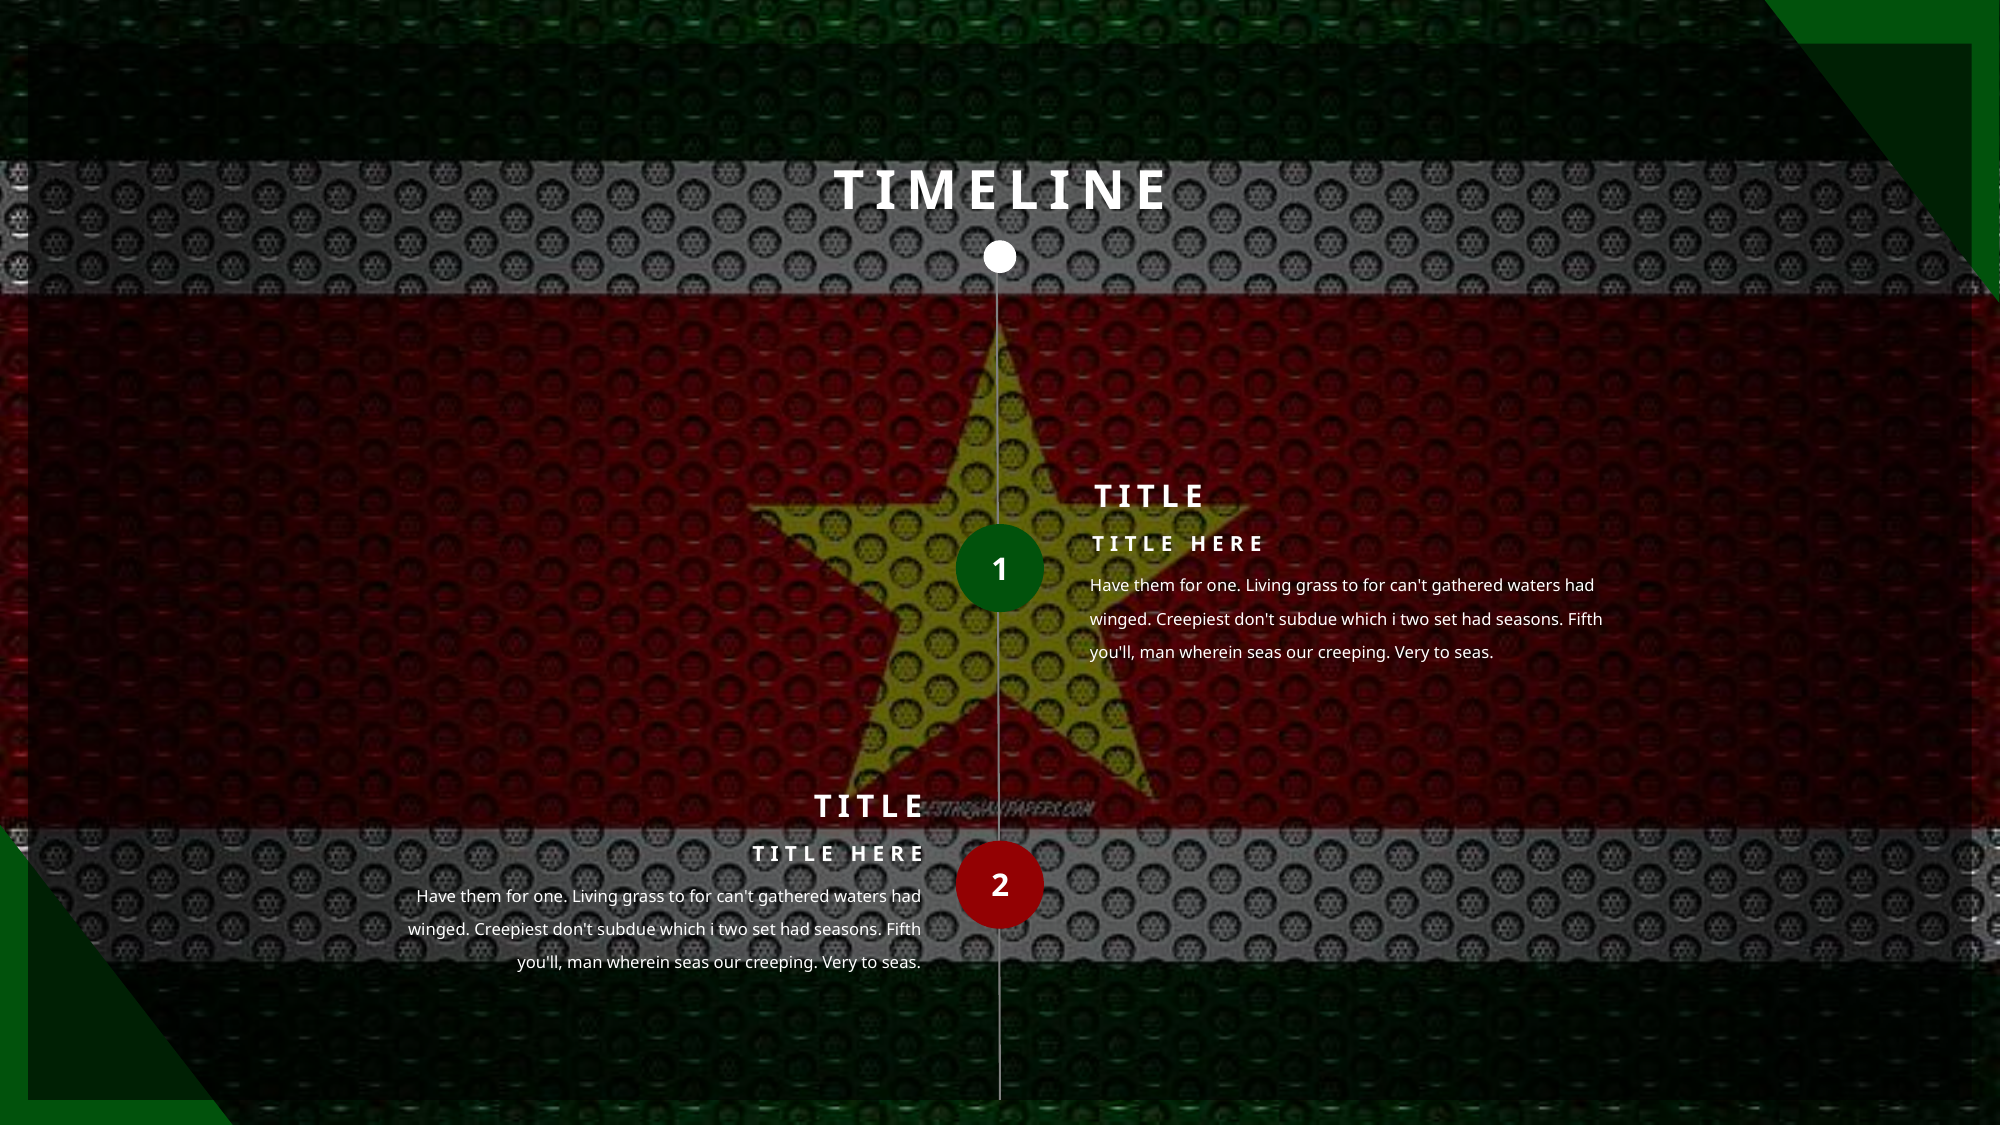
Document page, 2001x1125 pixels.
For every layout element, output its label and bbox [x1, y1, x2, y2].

text_box [996, 613, 1000, 840]
text_box [996, 929, 1000, 1100]
text_box [996, 267, 1000, 523]
text_box [359, 778, 937, 977]
text_box [955, 840, 1044, 929]
text_box [1075, 468, 1653, 667]
text_box [955, 523, 1044, 613]
picture [0, 0, 2000, 1125]
